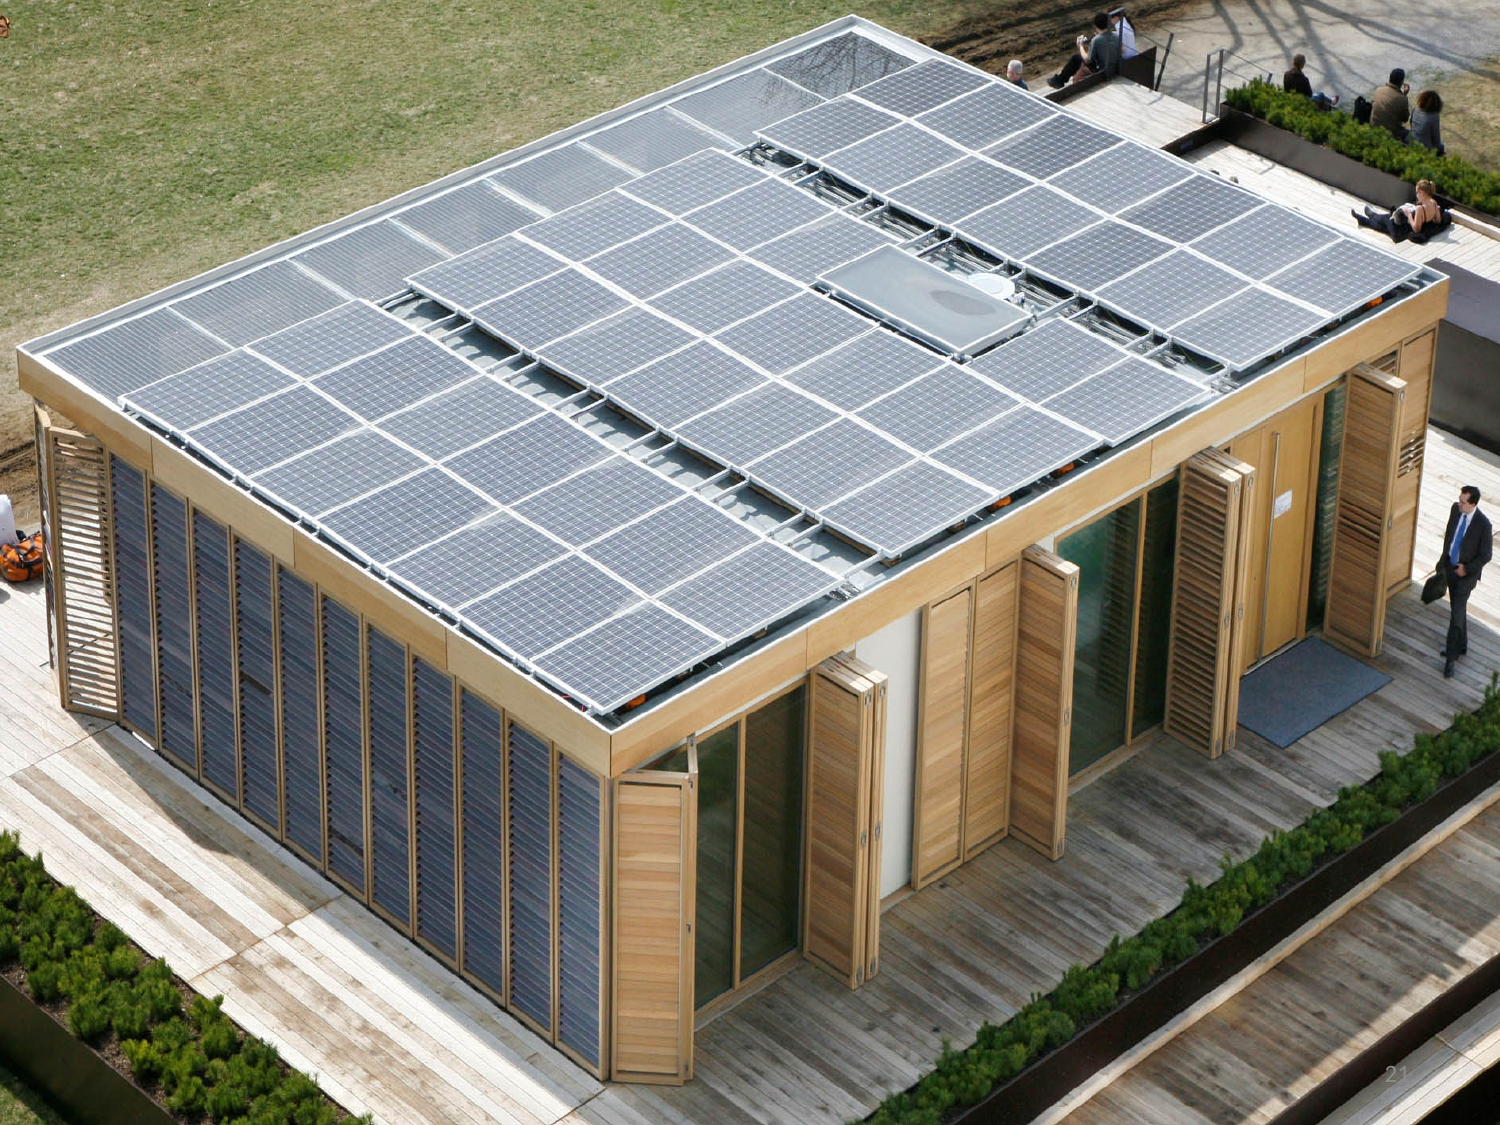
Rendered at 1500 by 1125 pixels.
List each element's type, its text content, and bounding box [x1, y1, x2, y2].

picture [0, 0, 1500, 1125]
slide_number 21 [1074, 1042, 1425, 1103]
